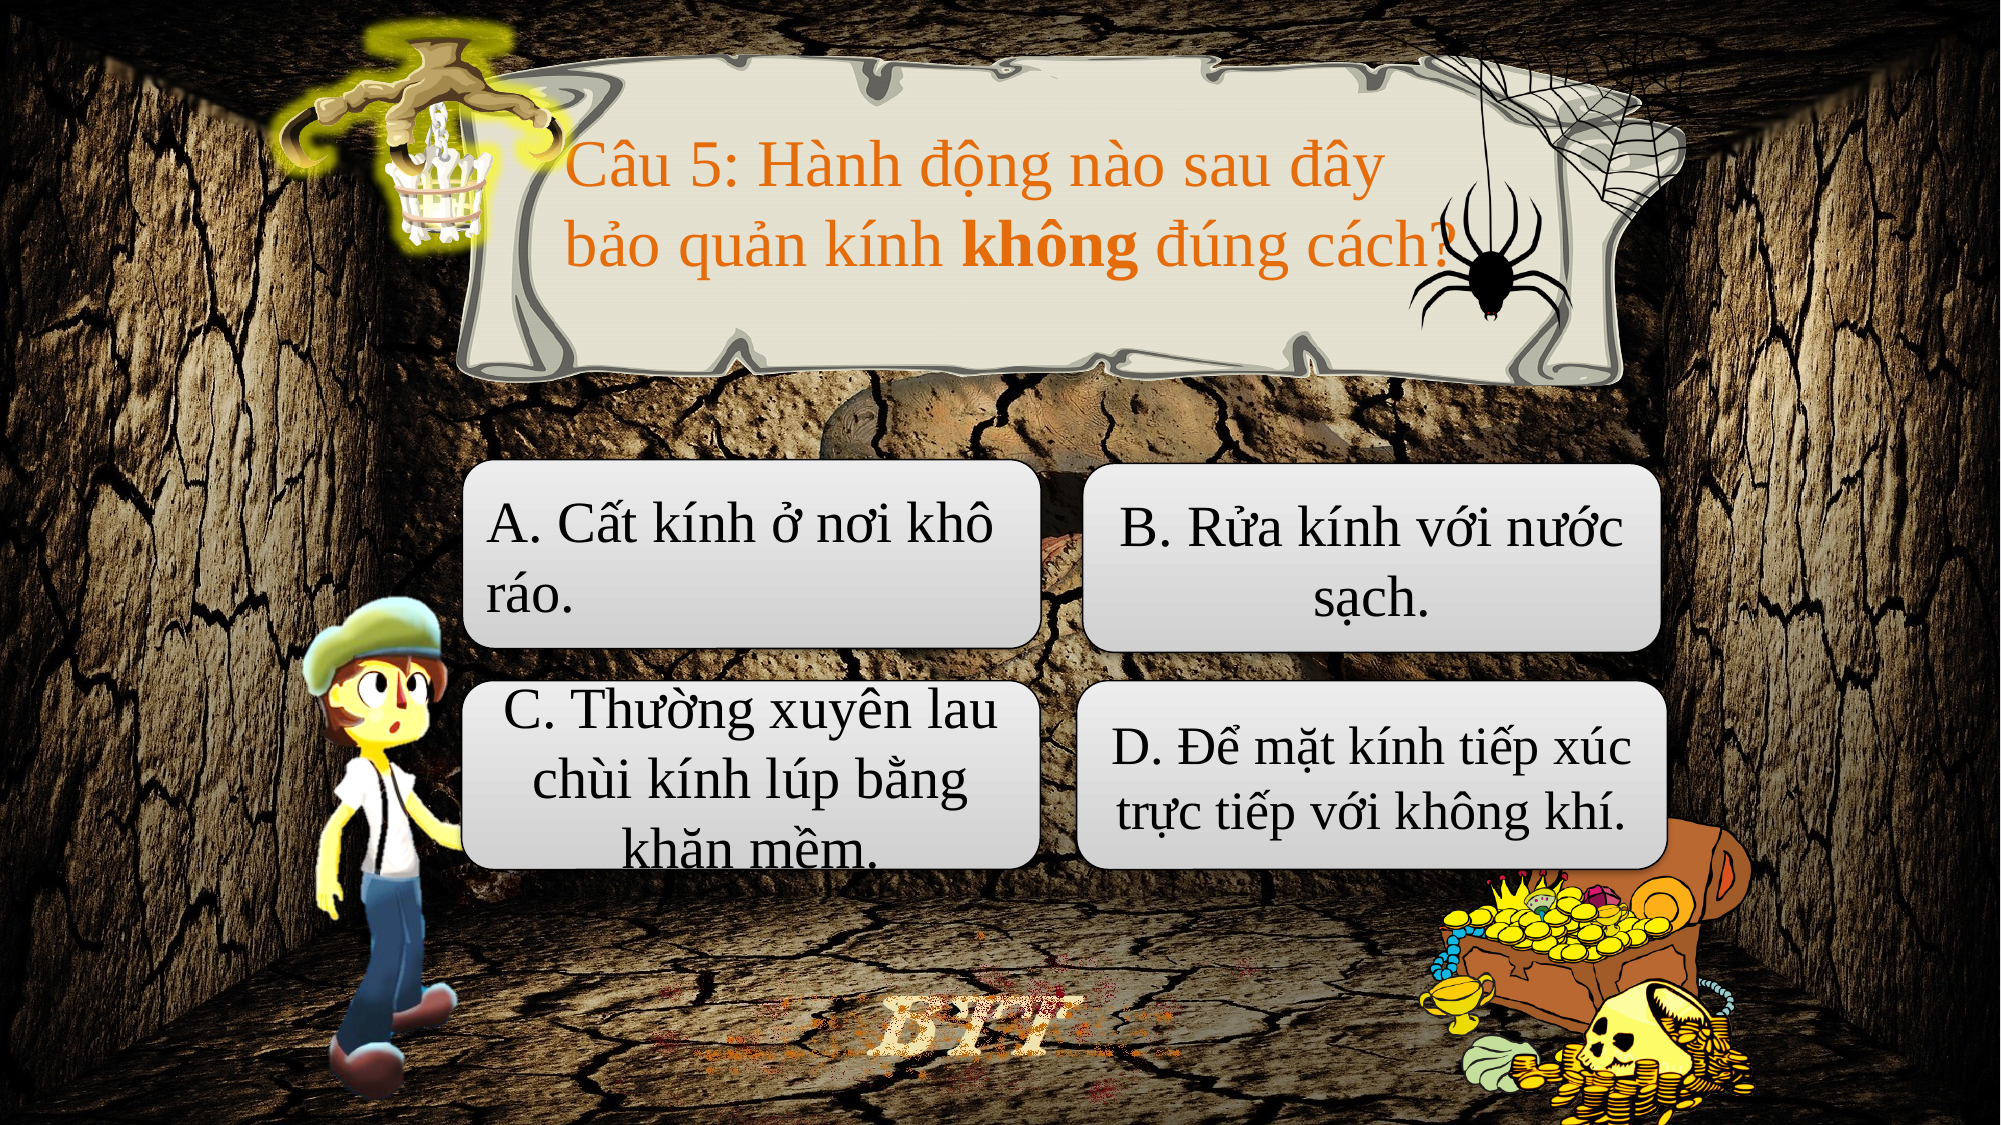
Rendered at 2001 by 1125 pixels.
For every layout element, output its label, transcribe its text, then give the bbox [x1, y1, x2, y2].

text_box C. Thường xuyên lau chùi kính lúp bằng khăn mềm. [543, 679, 1042, 871]
text_box A. Cất kính ở nơi khô ráo. [461, 458, 1043, 650]
text_box D. Để mặt kính tiếp xúc trực tiếp với không khí. [1075, 679, 1669, 871]
text_box B. Rửa kính với nước sạch. [1081, 462, 1663, 654]
picture [0, 0, 2001, 1125]
